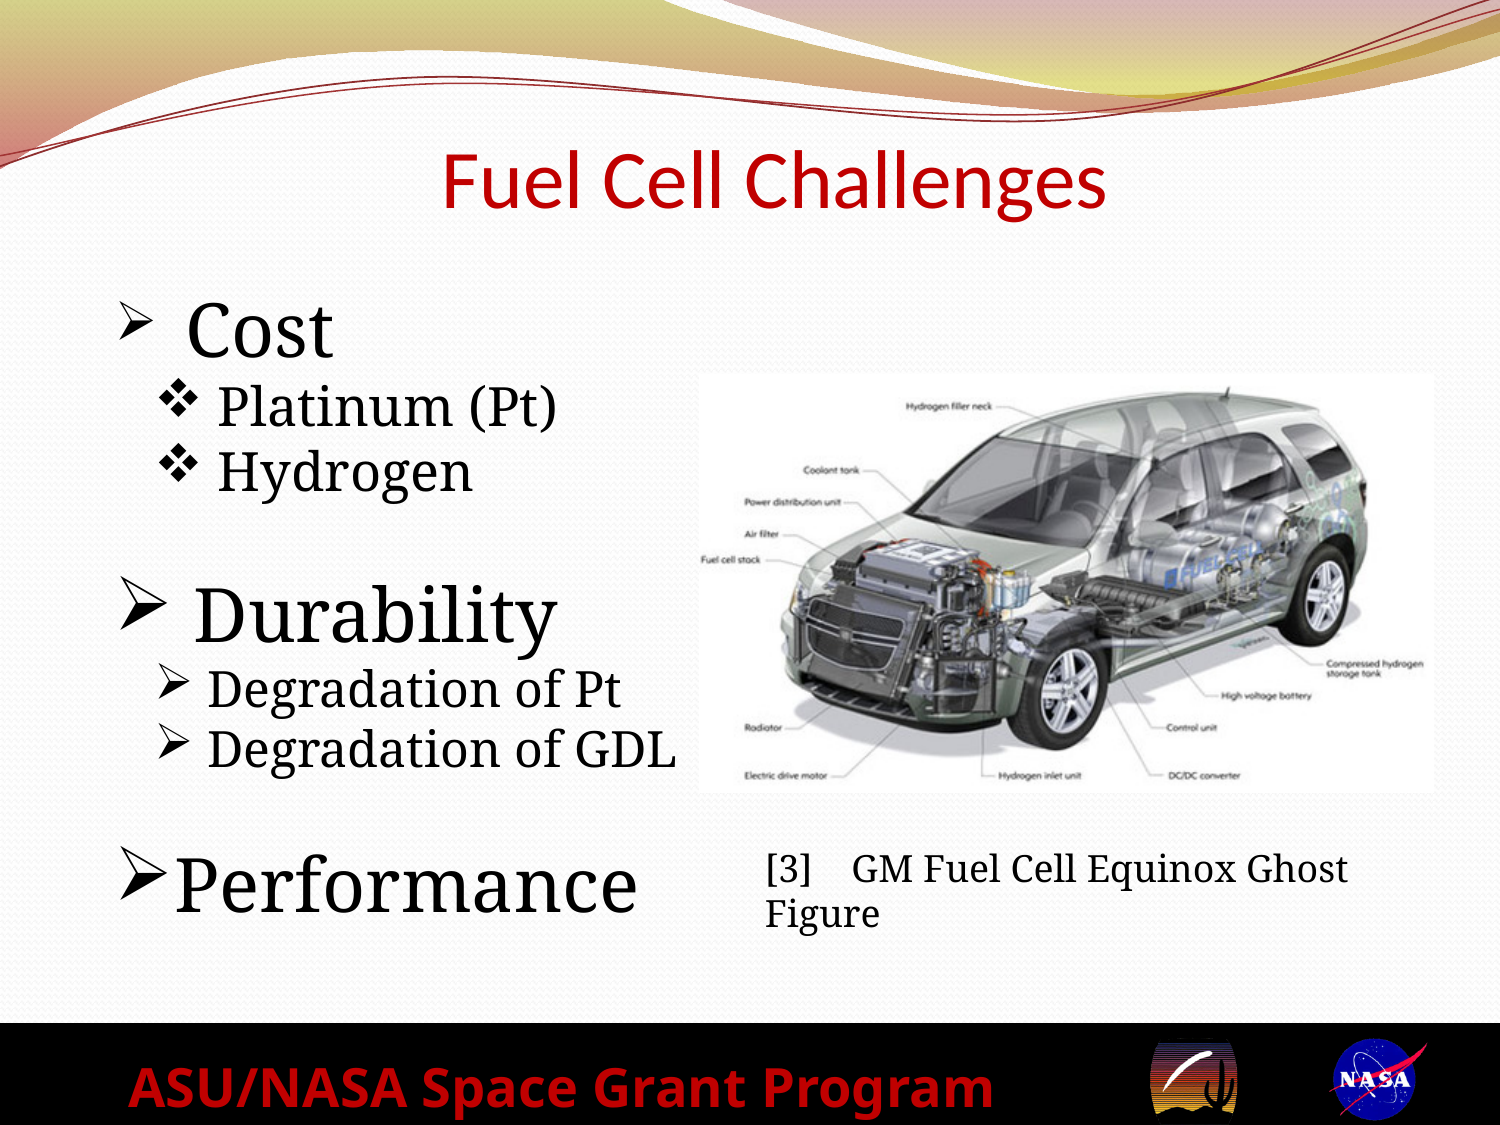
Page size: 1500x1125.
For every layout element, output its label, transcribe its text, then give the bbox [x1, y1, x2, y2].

text_box [3] GM Fuel Cell Equinox Ghost Figure [750, 837, 1463, 943]
picture [699, 374, 1434, 794]
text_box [0, 1024, 1500, 1125]
title Fuel Cell Challenges [99, 37, 1450, 225]
text_box Cost Platinum (Pt) Hydrogen Durability Degradation of Pt Degradation of GDL Performance [99, 274, 1425, 995]
